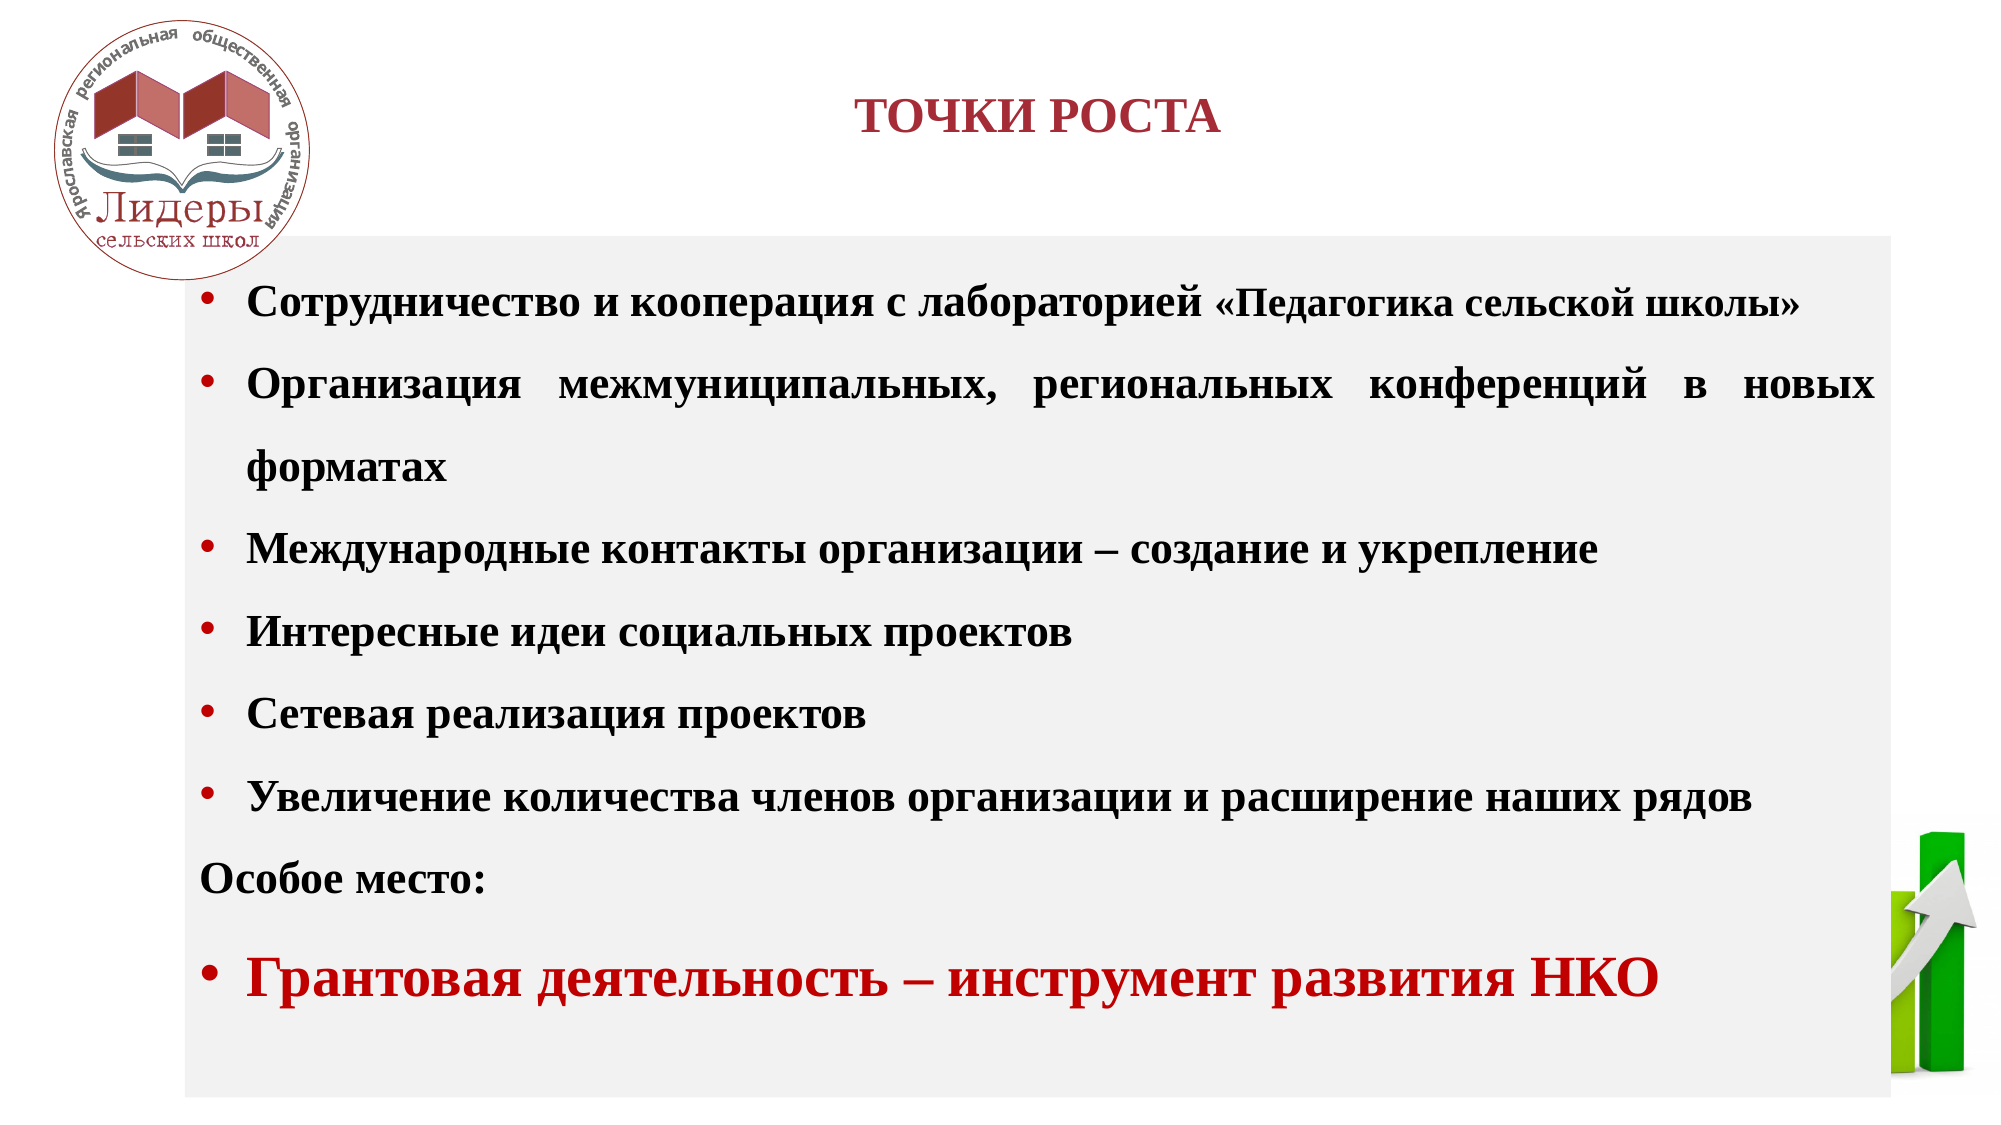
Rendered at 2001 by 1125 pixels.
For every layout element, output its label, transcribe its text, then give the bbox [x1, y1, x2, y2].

text_box Сотрудничество и кооперация с лабораторией «Педагогика сельской школы» Организация межмуниципальных, региональных конференций в новых форматах Международные контакты организации – создание и укрепление Интересные идеи социальных проектов Сетевая реализация проектов Увеличение количества членов организации и расширение наших рядов Особое место: Грантовая деятельность – инструмент развития НКО [184, 235, 1891, 1098]
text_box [53, 19, 312, 282]
text_box ТОЧКИ РОСТА [344, 74, 1732, 150]
picture [1635, 813, 2000, 1095]
